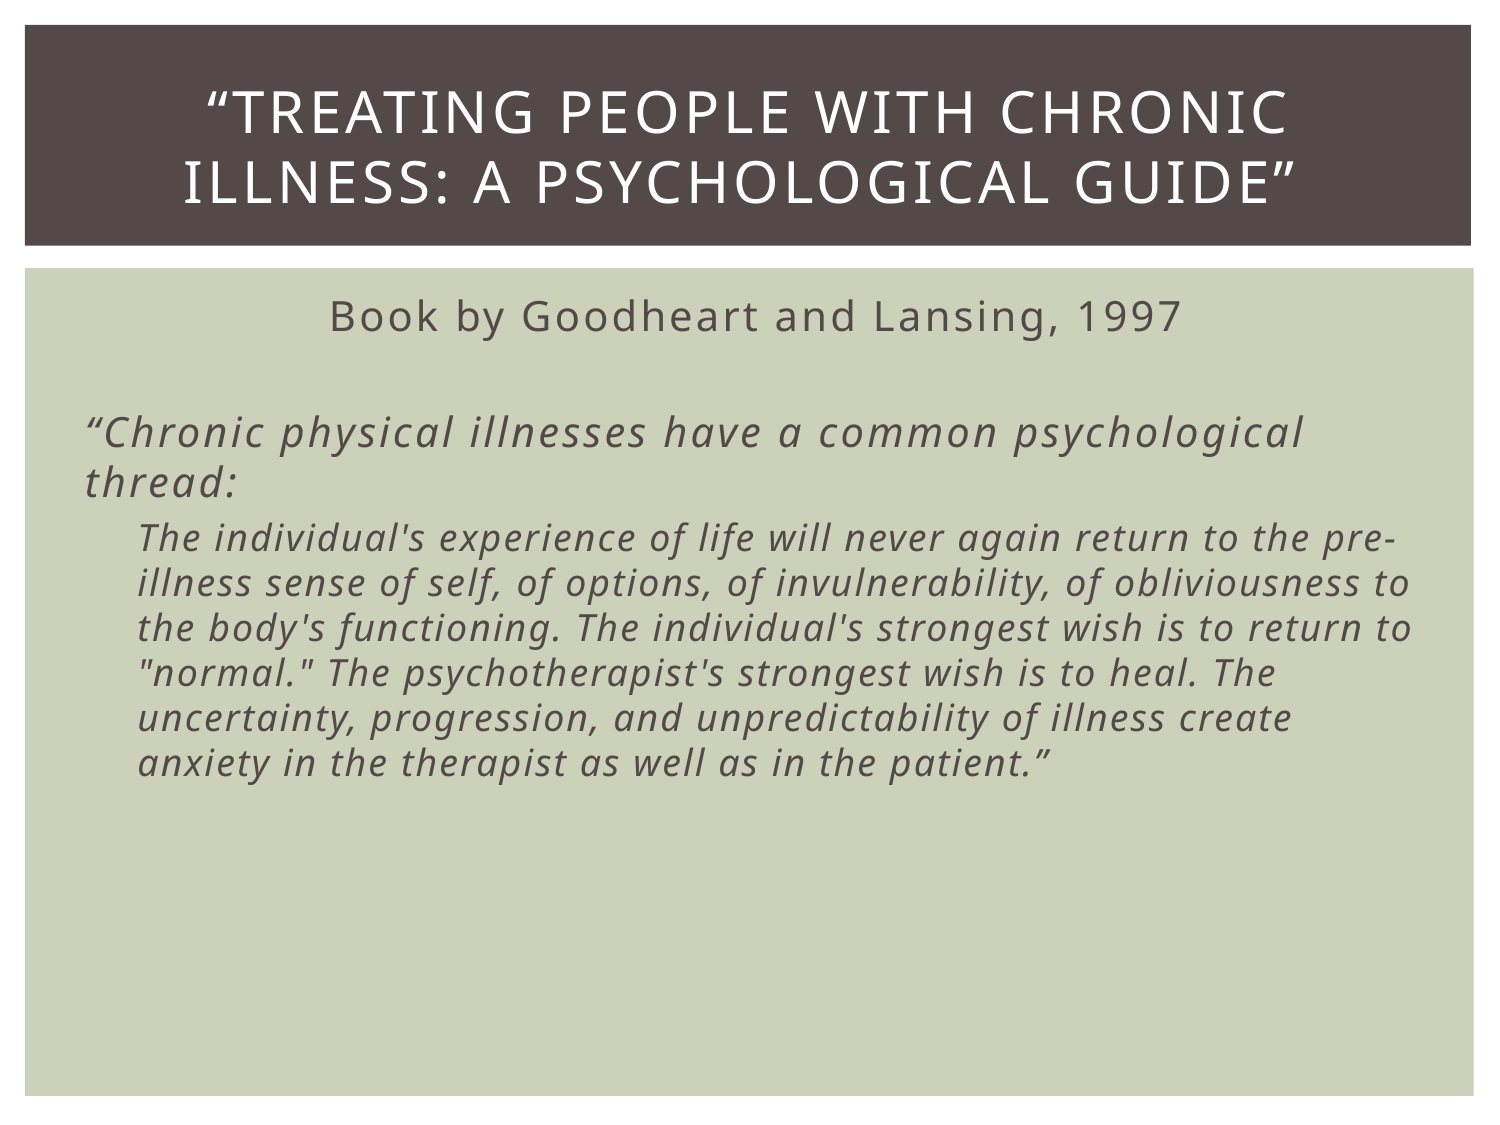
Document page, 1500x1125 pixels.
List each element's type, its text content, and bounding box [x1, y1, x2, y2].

list Book by Goodheart and Lansing, 1997 “Chronic physical illnesses have a common psychological thread: The individual's experience of life will never again return to the pre-illness sense of self, of options, of invulnerability, of obliviousness to the body's functioning. The individual's strongest wish is to return to "normal." The psychotherapist's strongest wish is to heal. The uncertainty, progression, and unpredictability of illness create anxiety in the therapist as well as in the patient.” [62, 281, 1442, 1005]
title “TREATING PEOPLE WITH CHRONIC ILLNESS: A PSYCHOLOGICAL GUIDE” [62, 58, 1438, 232]
